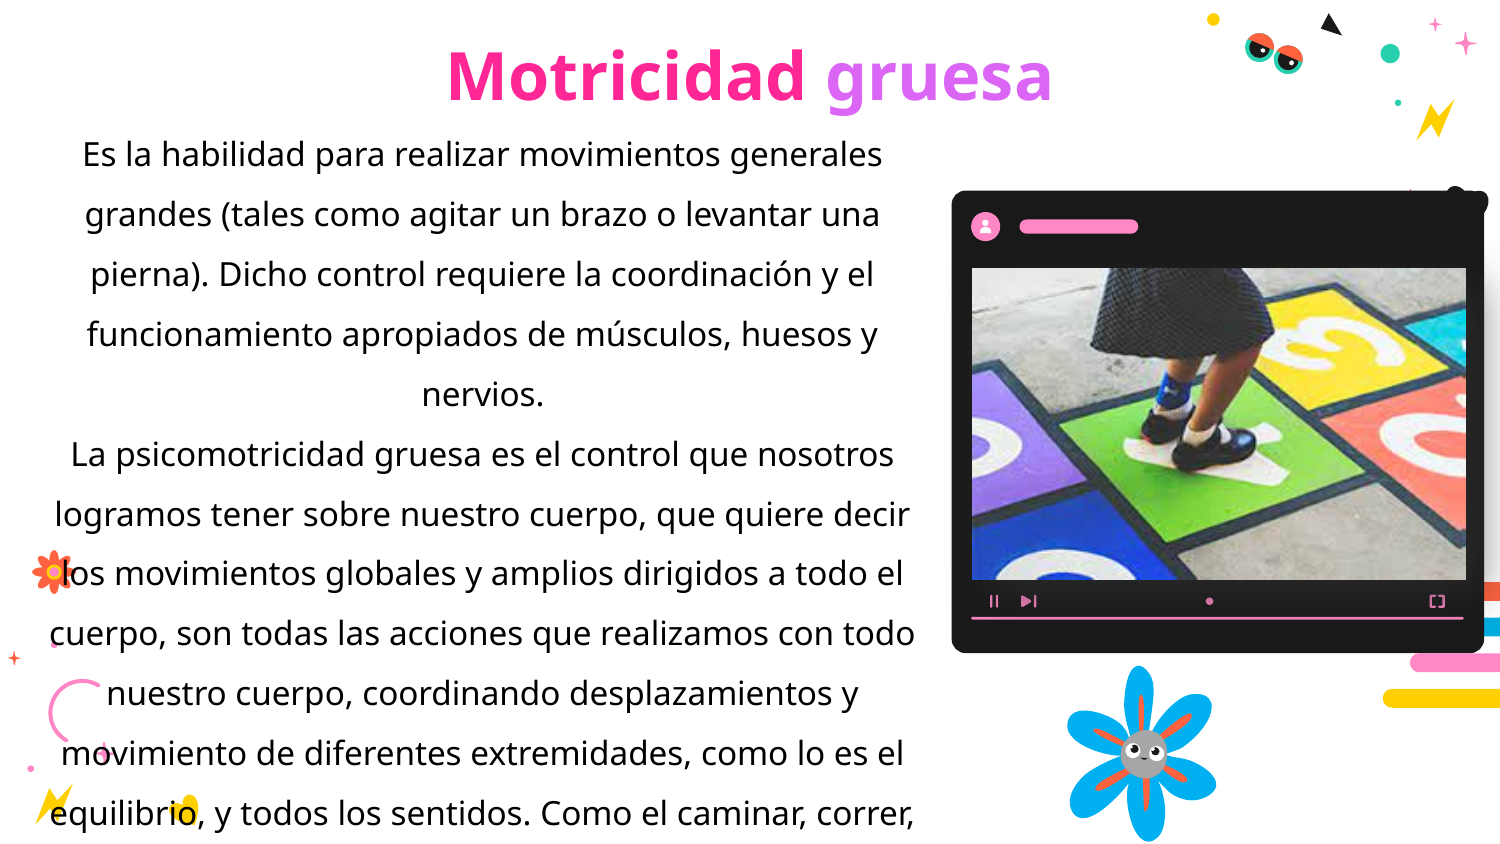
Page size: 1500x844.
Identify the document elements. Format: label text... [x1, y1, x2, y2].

text_box [982, 219, 989, 226]
text_box [971, 616, 984, 620]
text_box [980, 226, 992, 234]
text_box Motricidad gruesa [160, 26, 1339, 122]
text_box [1019, 219, 1139, 234]
text_box [954, 190, 1485, 316]
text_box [1054, 664, 1223, 843]
text_box [954, 562, 1485, 654]
picture [971, 268, 1466, 580]
text_box [971, 212, 1001, 242]
text_box Es la habilidad para realizar movimientos generales grandes (tales como agitar un brazo o levantar una pierna). Dicho control requiere la coordinación y el funcionamiento apropiados de músculos, huesos y nervios. La psicomotricidad gruesa es el control que nosotros logramos tener sobre nuestro cuerpo, que quiere decir los movimientos globales y amplios dirigidos a todo el cuerpo, son todas las acciones que realizamos con todo nuestro cuerpo, coordinando desplazamientos y movimiento de diferentes extremidades, como lo es el equilibrio, y todos los sentidos. Como el caminar, correr, saltar, rodar, girar, deportes, expresión corporal, entre otros. [13, 106, 954, 844]
